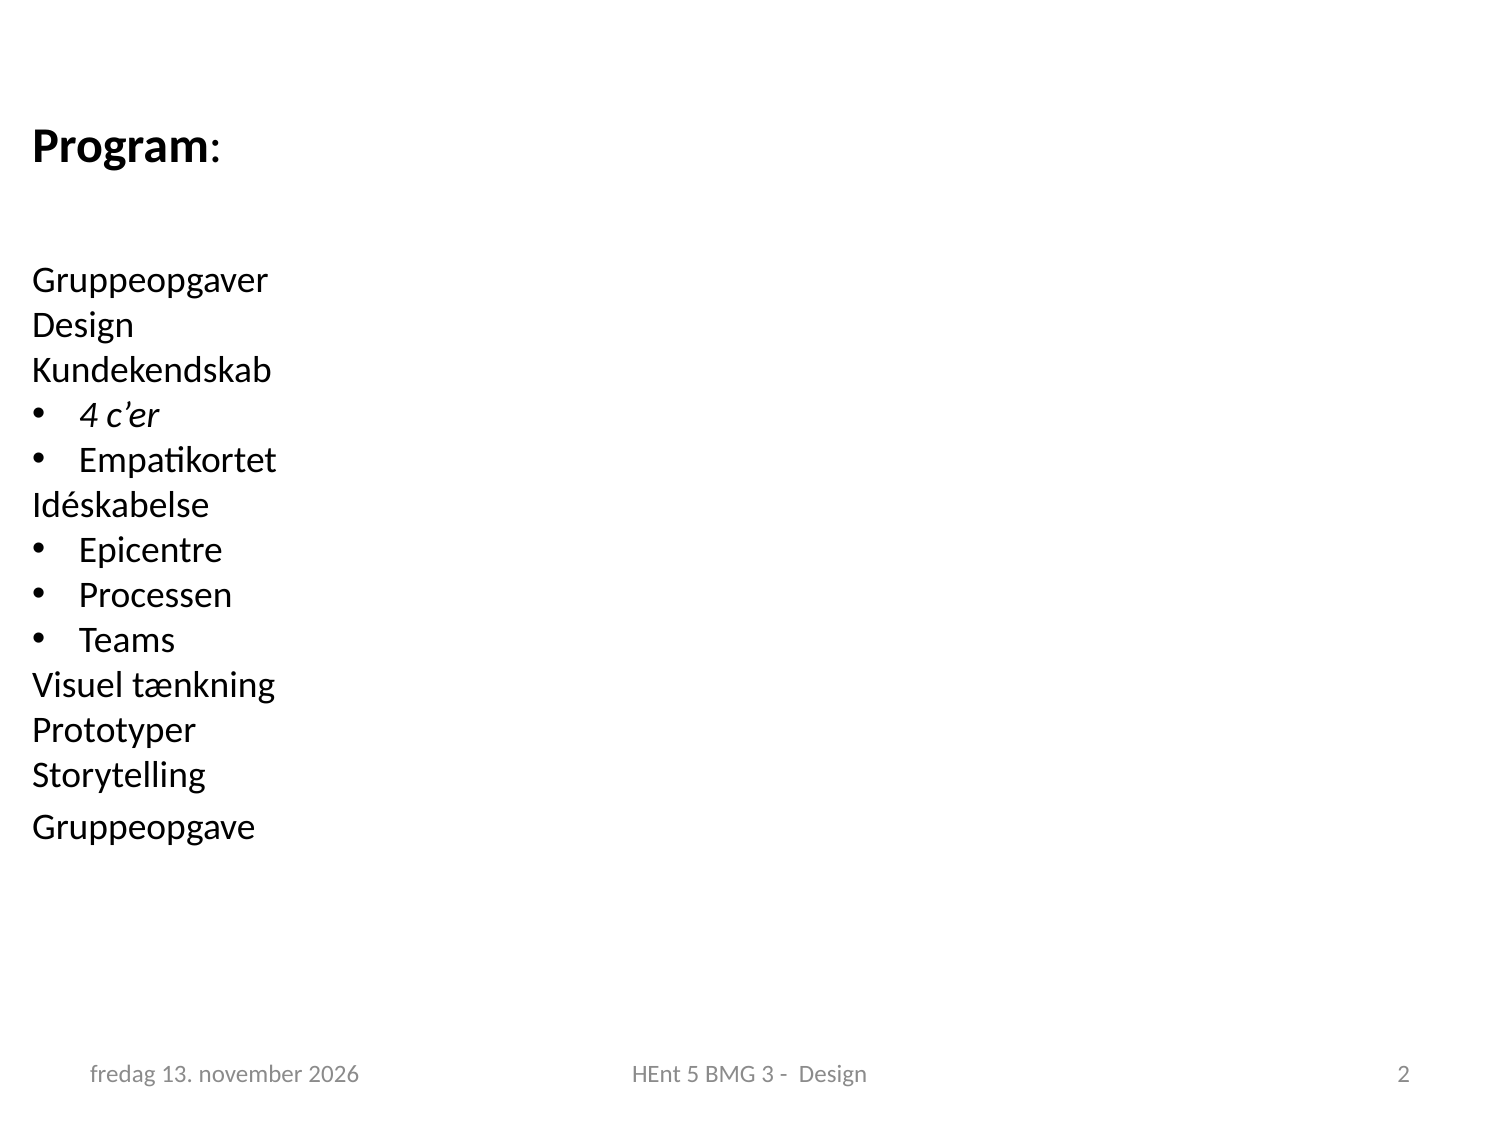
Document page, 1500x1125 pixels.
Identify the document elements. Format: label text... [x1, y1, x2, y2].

footer HEnt 5 BMG 3 - Design [512, 1042, 988, 1103]
slide_number 2 [1074, 1042, 1425, 1103]
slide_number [75, 1042, 425, 1103]
text_box Gruppeopgaver Design Kundekendskab 4 c’er Empatikortet Idéskabelse Epicentre Processen Teams Visuel tænkning Prototyper Storytelling Gruppeopgave [17, 247, 340, 854]
list Program: [17, 105, 1364, 1003]
